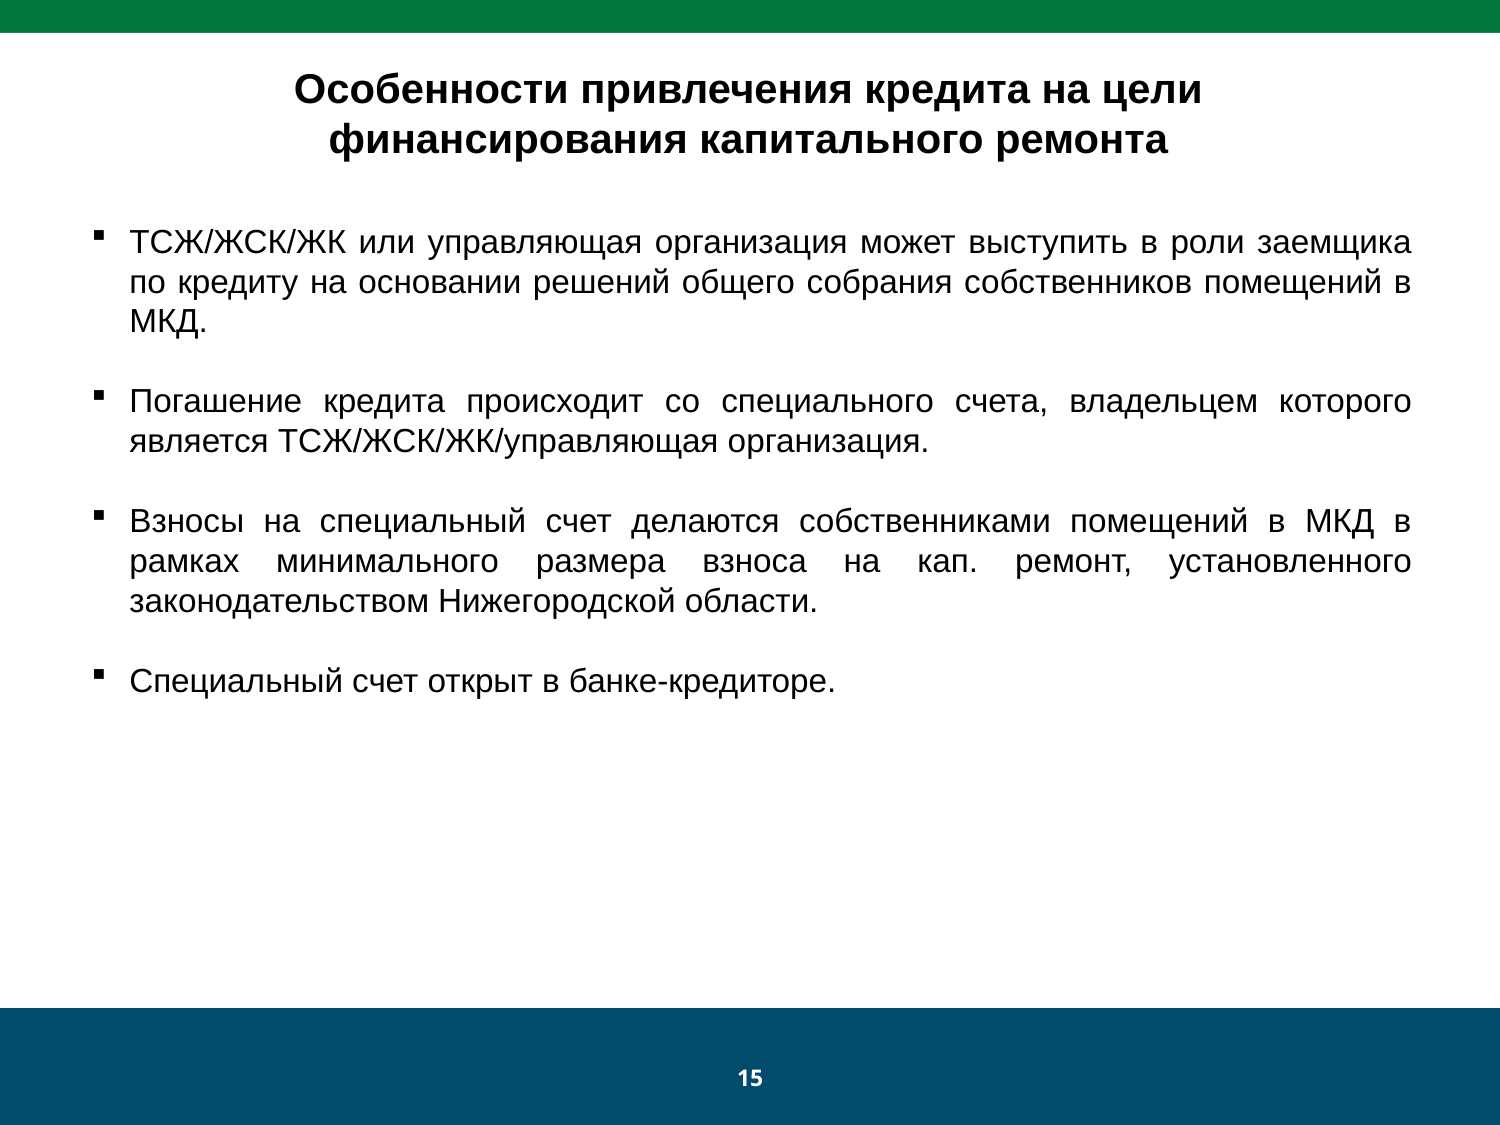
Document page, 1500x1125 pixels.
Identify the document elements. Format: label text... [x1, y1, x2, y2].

text_box ТСЖ/ЖСК/ЖК или управляющая организация может выступить в роли заемщика по кредиту на основании решений общего собрания собственников помещений в МКД. Погашение кредита происходит со специального счета, владельцем которого является ТСЖ/ЖСК/ЖК/управляющая организация. Взносы на специальный счет делаются собственниками помещений в МКД в рамках минимального размера взноса на кап. ремонт, установленного законодательством Нижегородской области. Специальный счет открыт в банке-кредиторе. [76, 212, 1429, 707]
text_box Особенности привлечения кредита на цели финансирования капитального ремонта [98, 54, 1399, 170]
slide_number 15 [595, 1055, 906, 1102]
